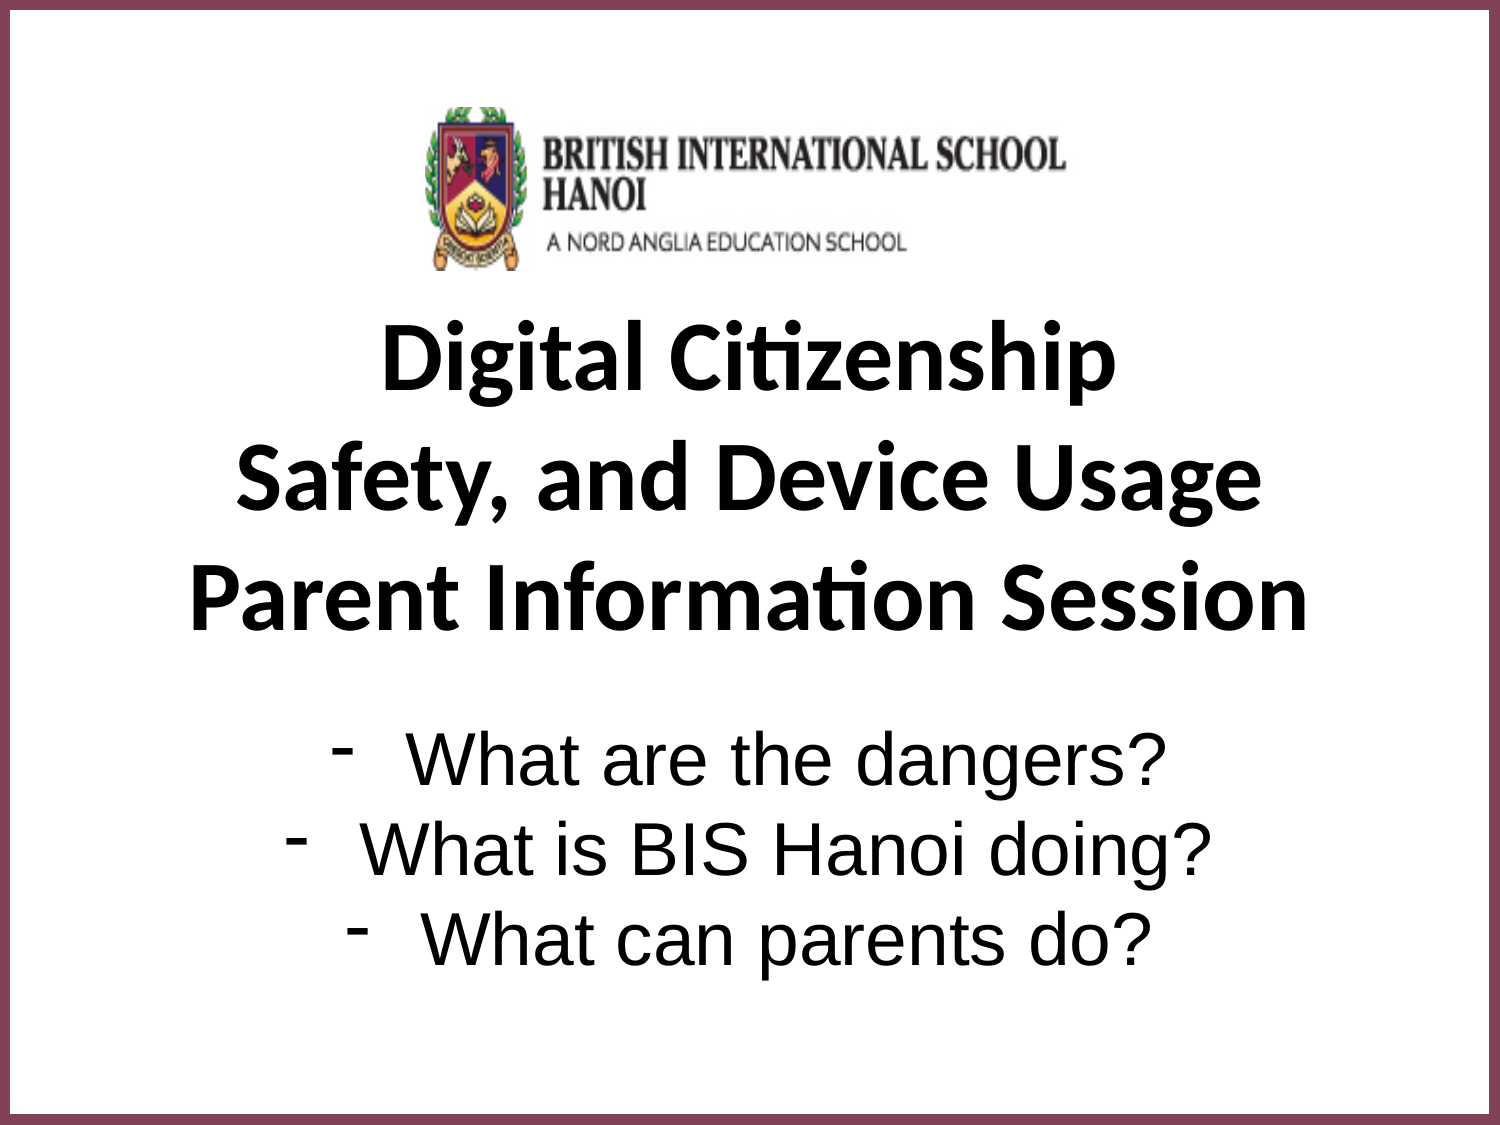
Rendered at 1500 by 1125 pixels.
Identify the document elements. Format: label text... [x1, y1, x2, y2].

text_box What are the dangers? What is BIS Hanoi doing? What can parents do? [13, 695, 1486, 1078]
picture [425, 107, 1135, 271]
title Digital Citizenship Safety, and Device Usage Parent Information Session [112, 349, 1388, 591]
